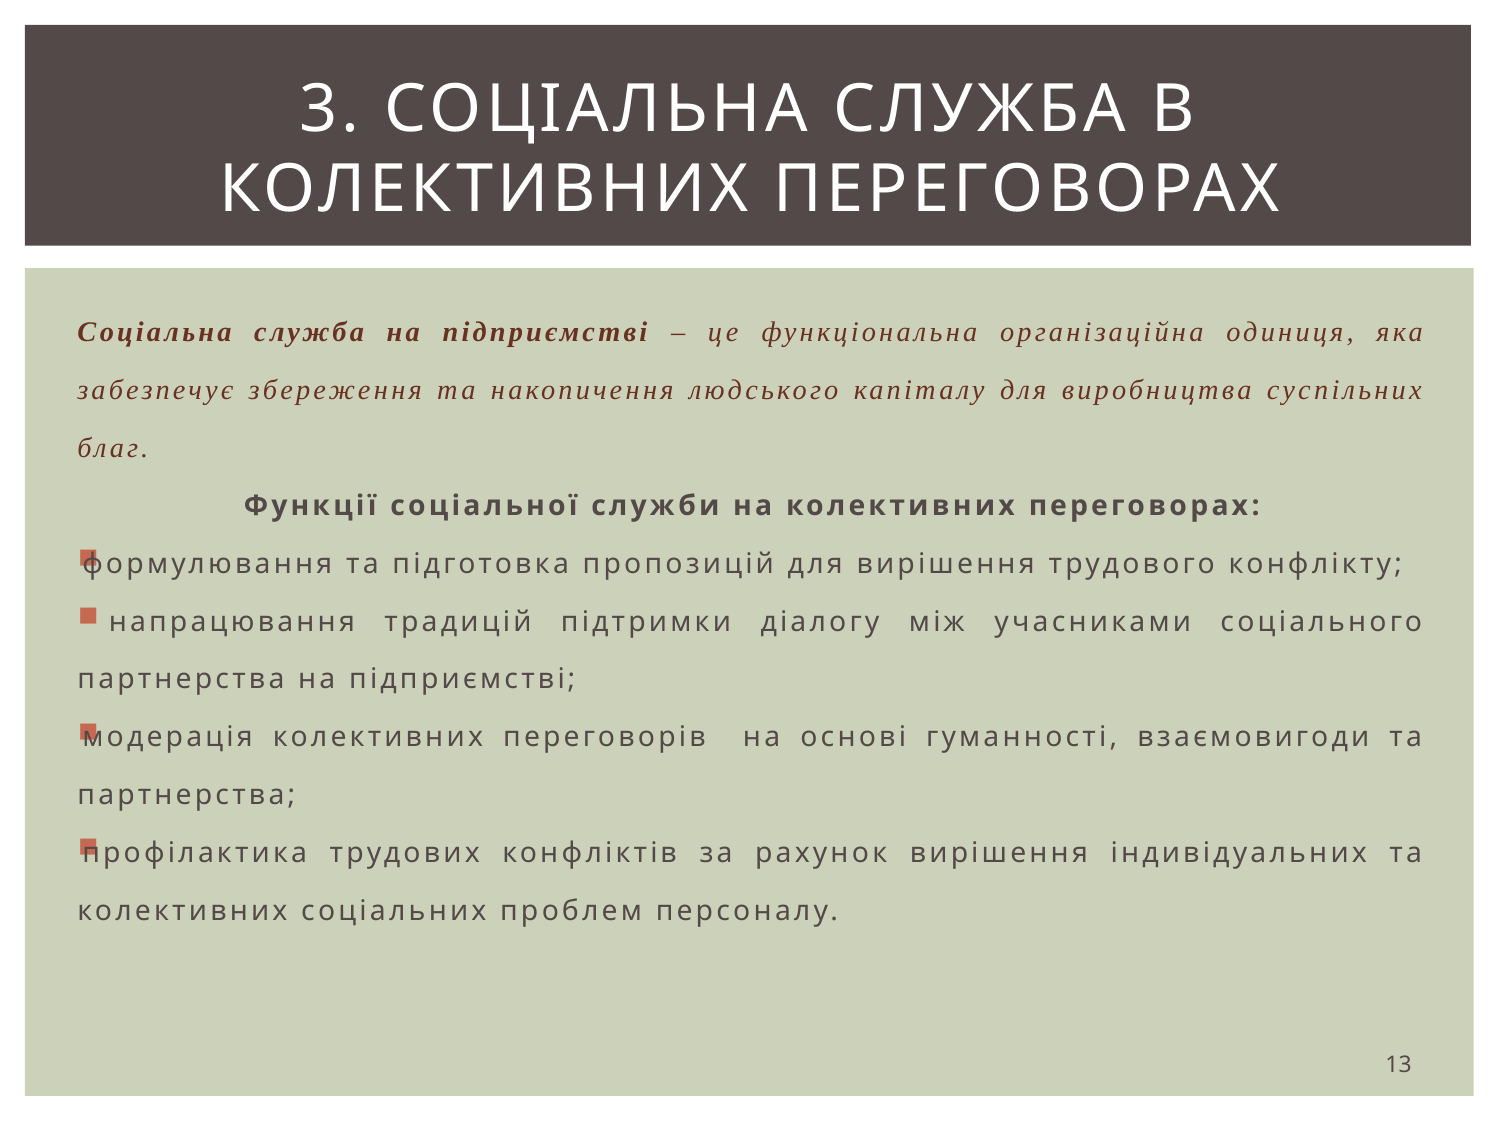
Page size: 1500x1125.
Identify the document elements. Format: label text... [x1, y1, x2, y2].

slide_number 13 [1349, 1041, 1448, 1089]
list Соціальна служба на підприємстві – це функціональна організаційна одиниця, яка забезпечує збереження та накопичення людського капіталу для виробництва суспільних благ. Функції соціальної служби на колективних переговорах: формулювання та підготовка пропозицій для вирішення трудового конфлікту; напрацювання традицій підтримки діалогу між учасниками соціального партнерства на підприємстві; модерація колективних переговорів на основі гуманності, взаємовигоди та партнерства; профілактика трудових конфліктів за рахунок вирішення індивідуальних та колективних соціальних проблем персоналу. [62, 281, 1442, 1005]
title 3. Соціальна служба в колективних переговорах [62, 58, 1438, 232]
